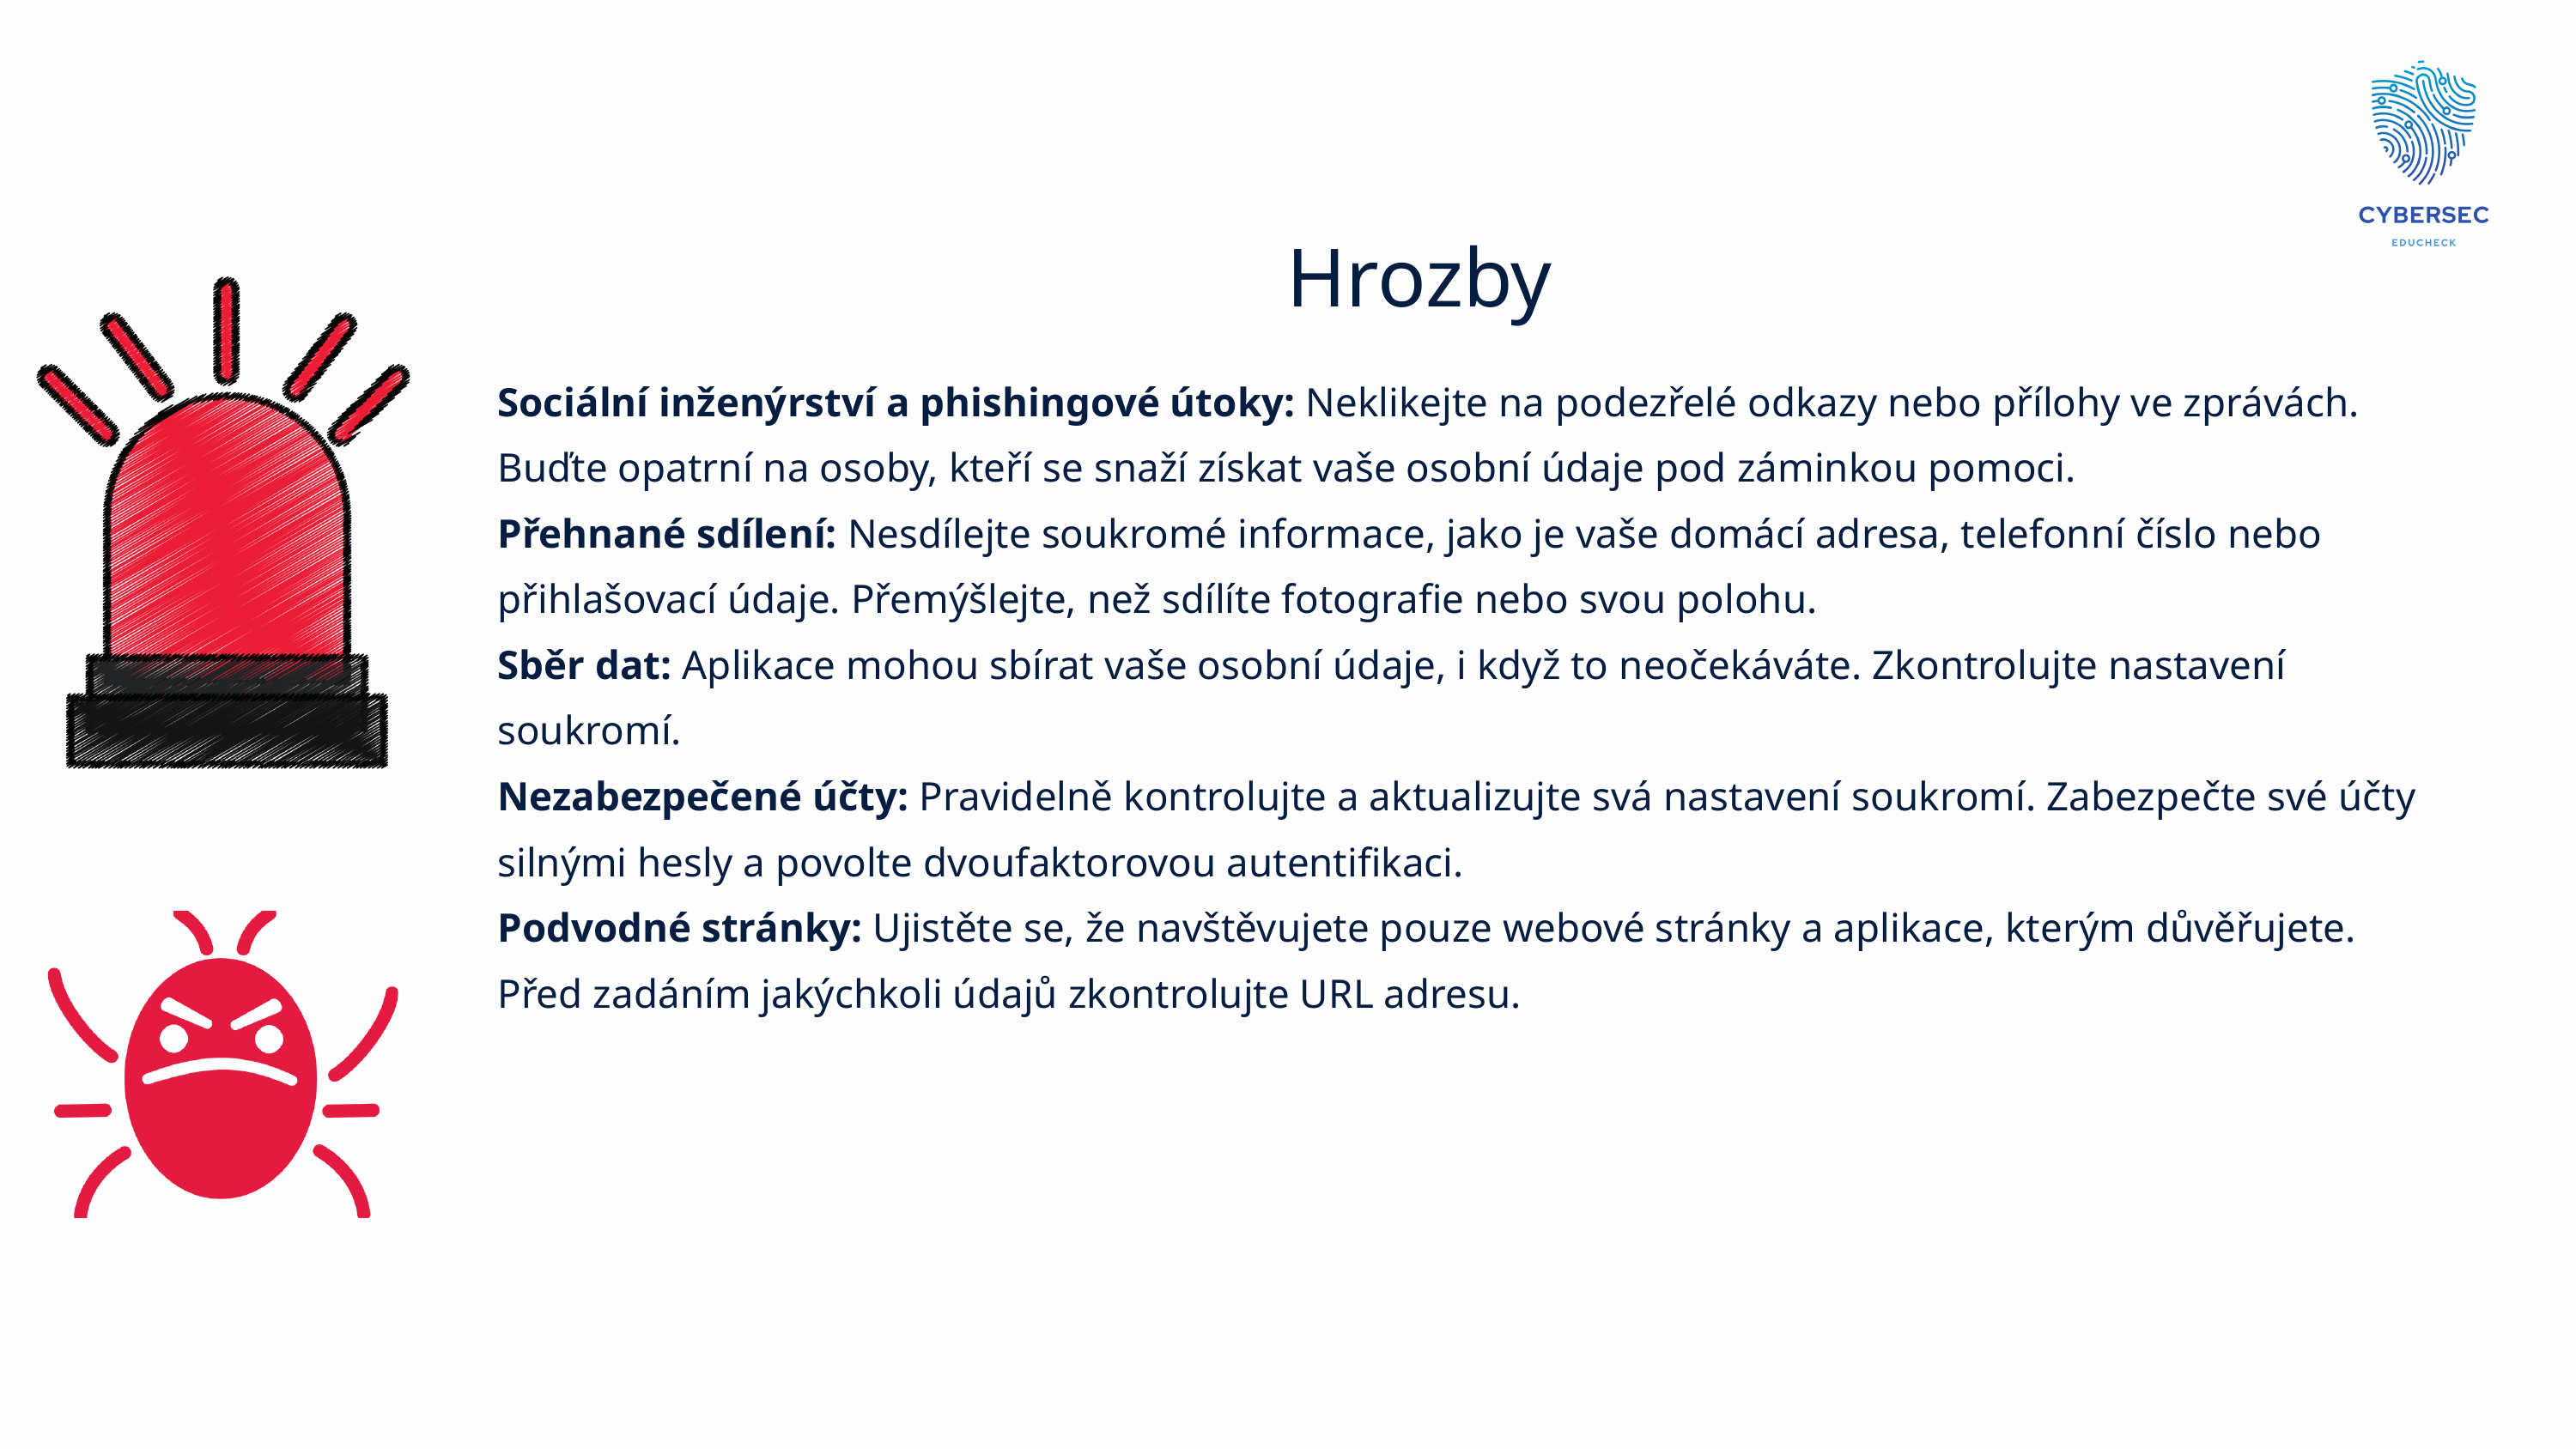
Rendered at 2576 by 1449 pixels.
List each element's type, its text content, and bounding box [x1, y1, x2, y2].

text_box [36, 276, 410, 769]
text_box Hrozby [497, 187, 2342, 323]
text_box Sociální inženýrství a phishingové útoky: Neklikejte na podezřelé odkazy nebo přílohy ve zprávách. Buďte opatrní na osoby, kteří se snaží získat vaše osobní údaje pod záminkou pomoci. Přehnané sdílení: Nesdílejte soukromé informace, jako je vaše domácí adresa, telefonní číslo nebo přihlašovací údaje. Přemýšlejte, než sdílíte fotografie nebo svou polohu. Sběr dat: Aplikace mohou sbírat vaše osobní údaje, i když to neočekáváte. Zkontrolujte nastavení soukromí. Nezabezpečené účty: Pravidelně kontrolujte a aktualizujte svá nastavení soukromí. Zabezpečte své účty silnými hesly a povolte dvoufaktorovou autentifikaci. Podvodné stránky: Ujistěte se, že navštěvujete pouze webové stránky a aplikace, kterým důvěřujete. Před zadáním jakýchkoli údajů zkontrolujte URL adresu. [497, 358, 2432, 1082]
text_box [47, 911, 398, 1218]
text_box [2261, 0, 2576, 321]
